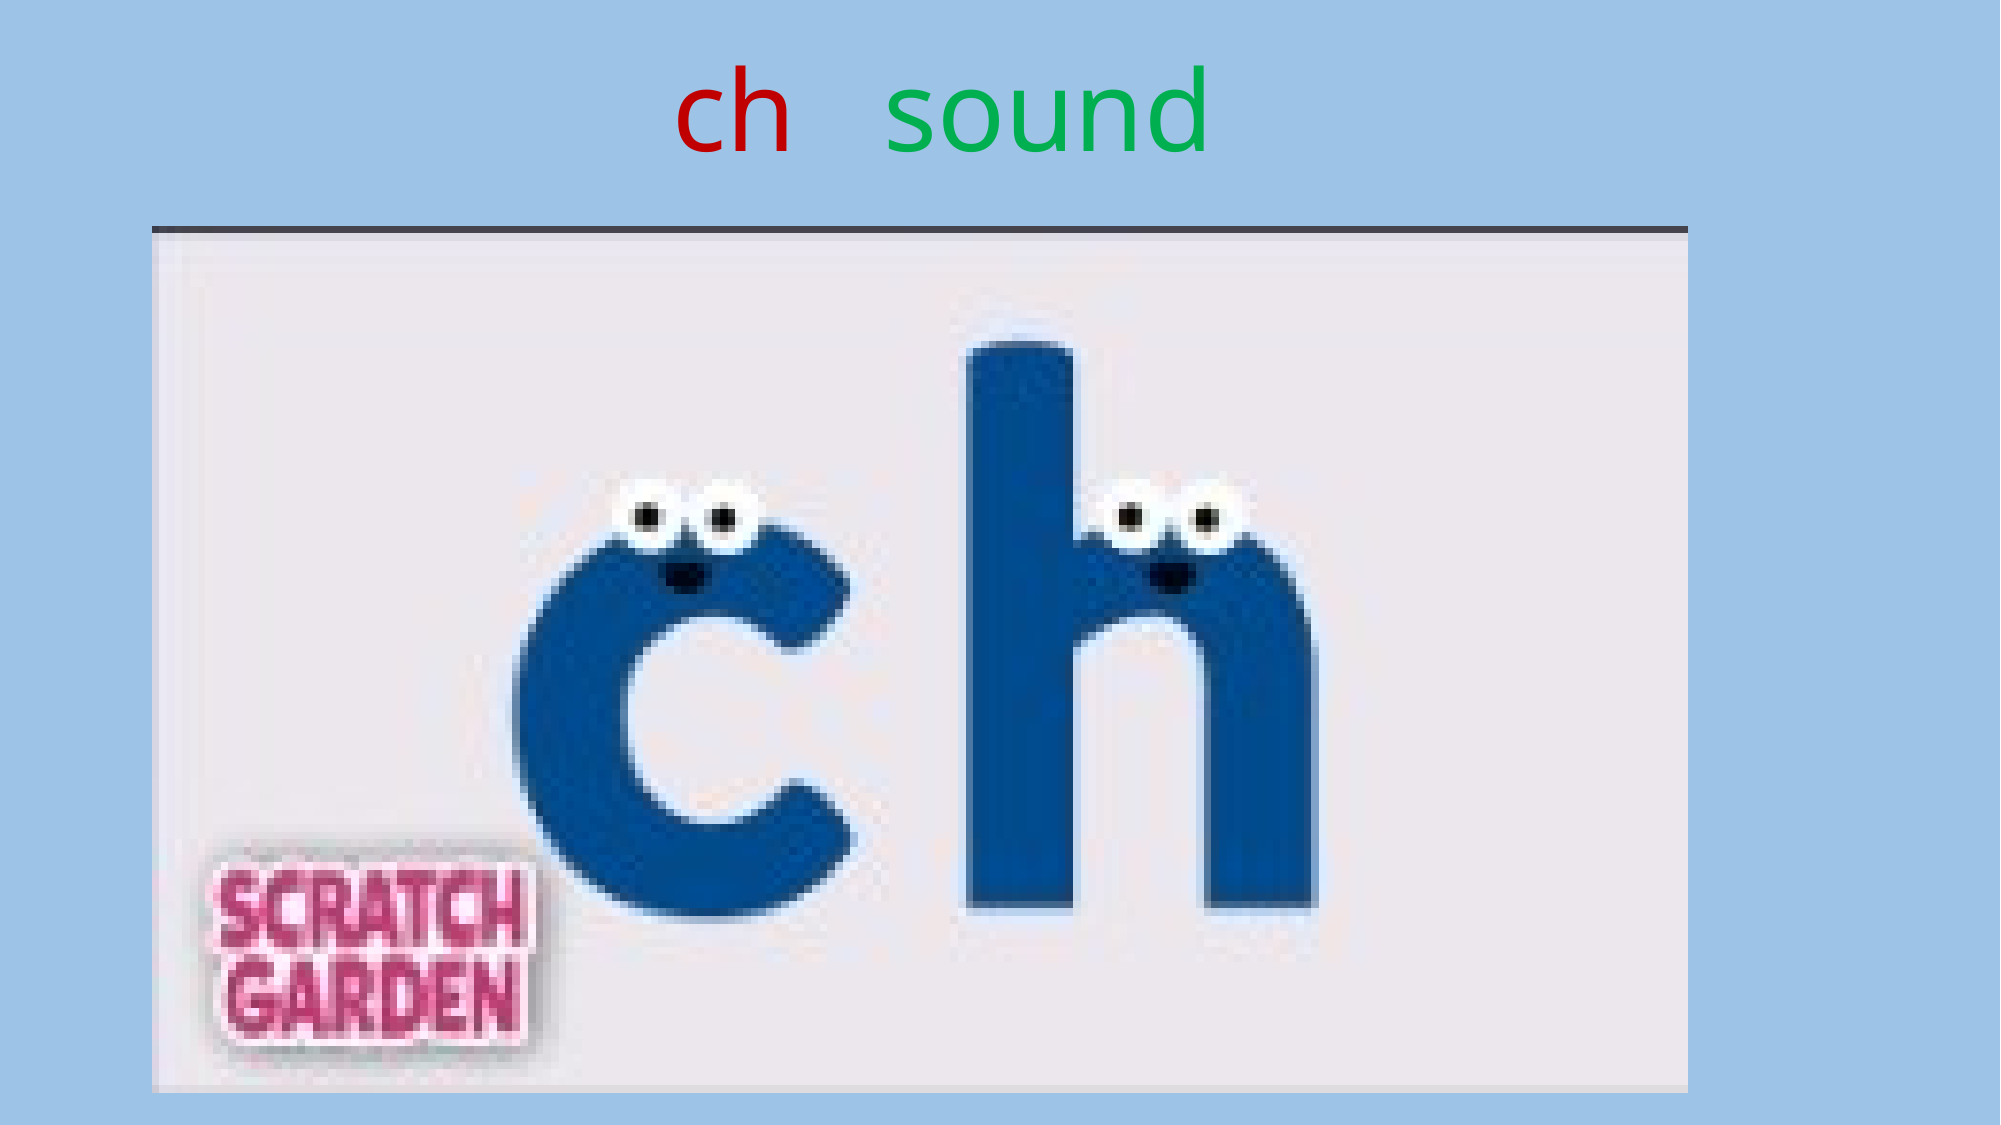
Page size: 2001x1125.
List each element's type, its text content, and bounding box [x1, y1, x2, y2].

text_box ch sound [578, 31, 1337, 182]
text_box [151, 225, 1689, 1094]
